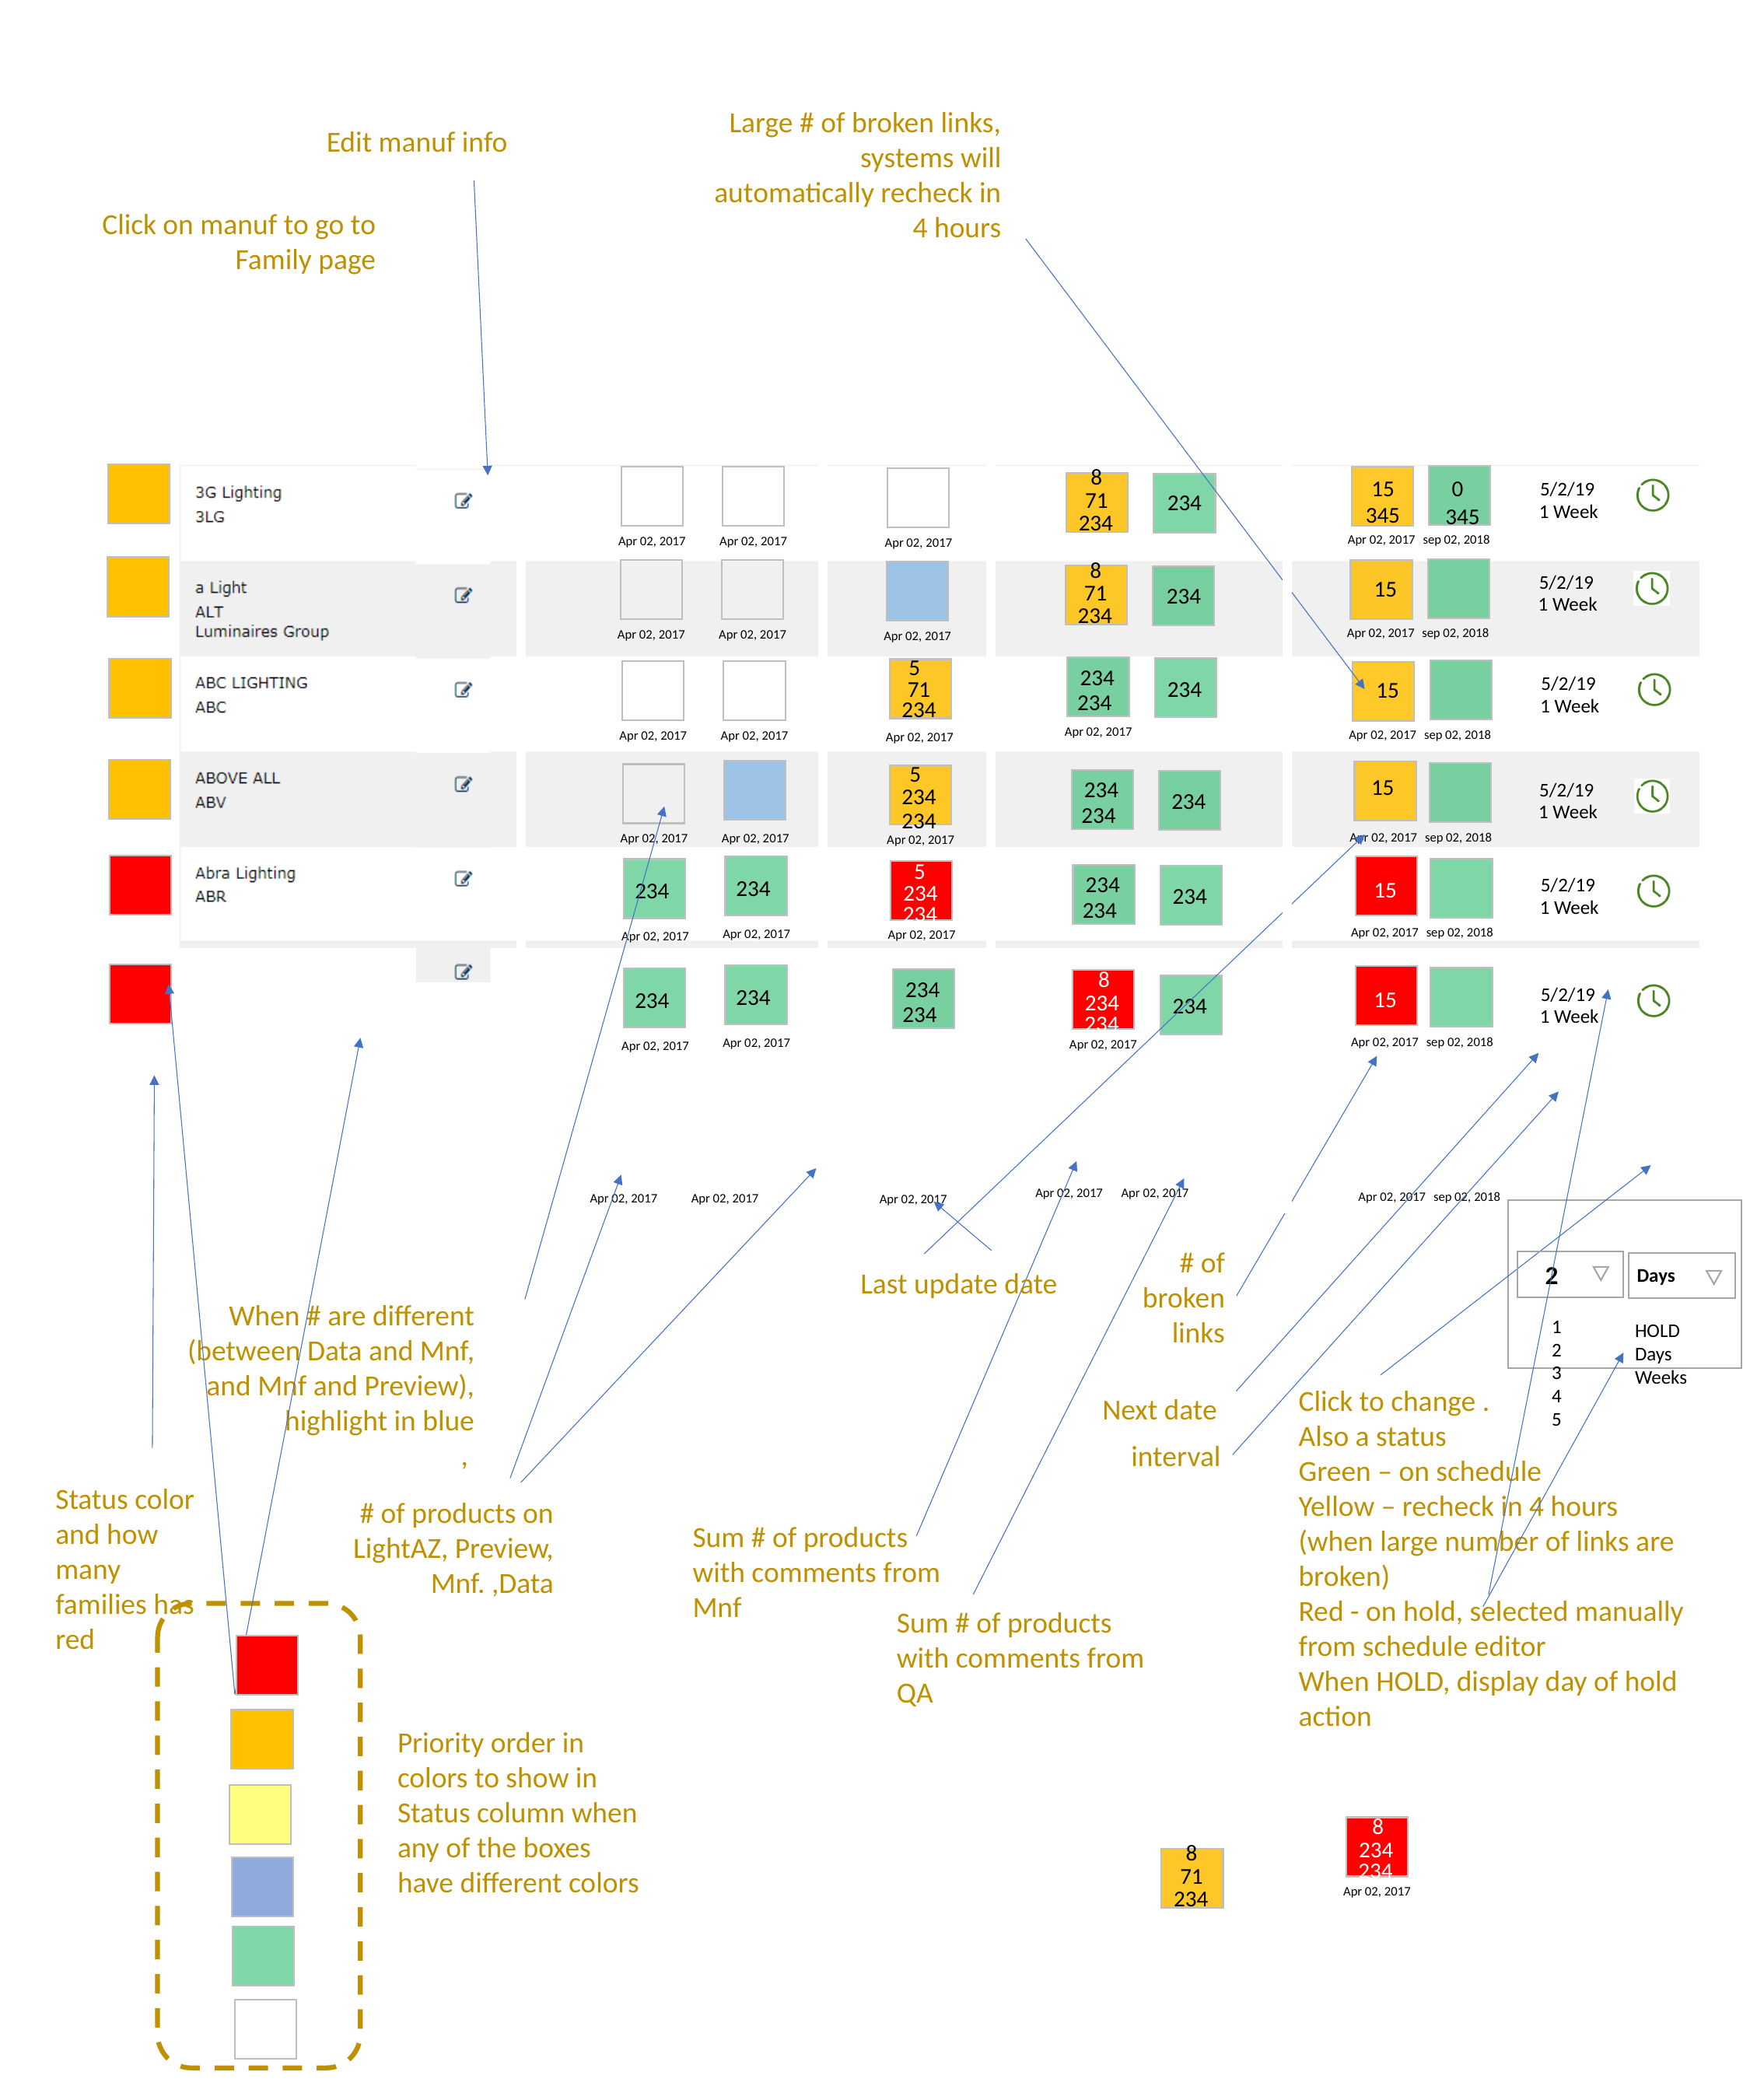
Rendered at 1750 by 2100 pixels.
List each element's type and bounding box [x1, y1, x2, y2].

text_box [724, 964, 788, 1025]
text_box [108, 658, 149, 719]
picture [149, 431, 1286, 982]
text_box [203, 117, 520, 164]
text_box [71, 199, 387, 282]
text_box [696, 97, 1013, 250]
text_box [152, 1075, 155, 1448]
text_box [107, 464, 149, 524]
text_box [109, 855, 149, 915]
text_box [108, 759, 149, 820]
text_box [681, 238, 1742, 1773]
text_box [1160, 1832, 1224, 1917]
picture [1287, 431, 1699, 948]
text_box [711, 1028, 803, 1056]
text_box [44, 964, 565, 2069]
text_box [107, 556, 149, 618]
text_box [509, 504, 817, 1482]
text_box [386, 1717, 664, 1905]
text_box [474, 180, 488, 476]
text_box [1332, 1806, 1423, 1905]
picture [1635, 983, 1671, 1018]
